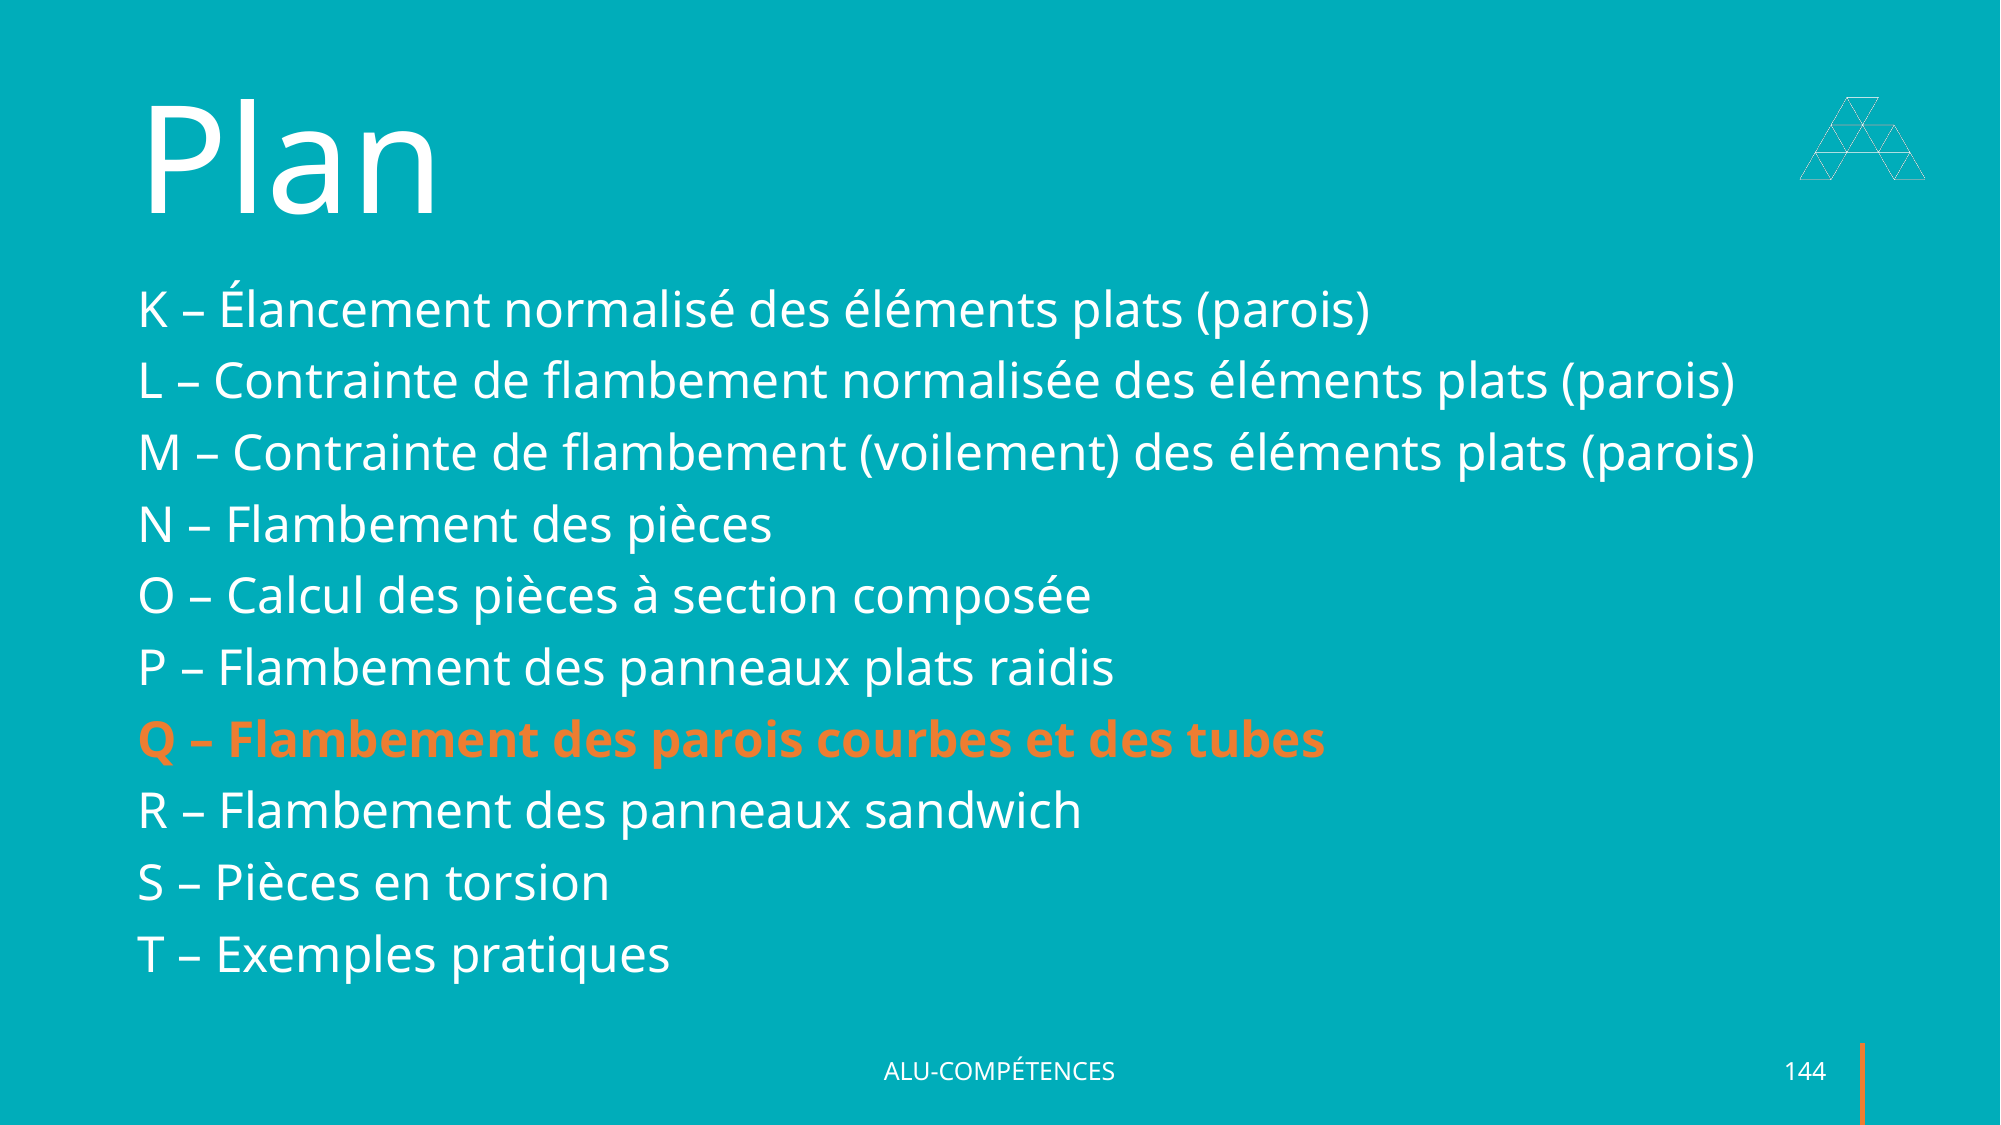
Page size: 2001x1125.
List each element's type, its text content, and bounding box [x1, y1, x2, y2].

footer ALU-COMPÉTENCES [662, 1042, 1338, 1103]
slide_number 144 [1643, 1042, 1842, 1103]
title Plan [137, 84, 1749, 237]
list K – Élancement normalisé des éléments plats (parois) L – Contrainte de flambement normalisée des éléments plats (parois) M – Contrainte de flambement (voilement) des éléments plats (parois) N – Flambement des pièces O – Calcul des pièces à section composée P – Flambement des panneaux plats raidis Q – Flambement des parois courbes et des tubes R – Flambement des panneaux sandwich S – Pièces en torsion T – Exemples pratiques [137, 284, 1863, 997]
